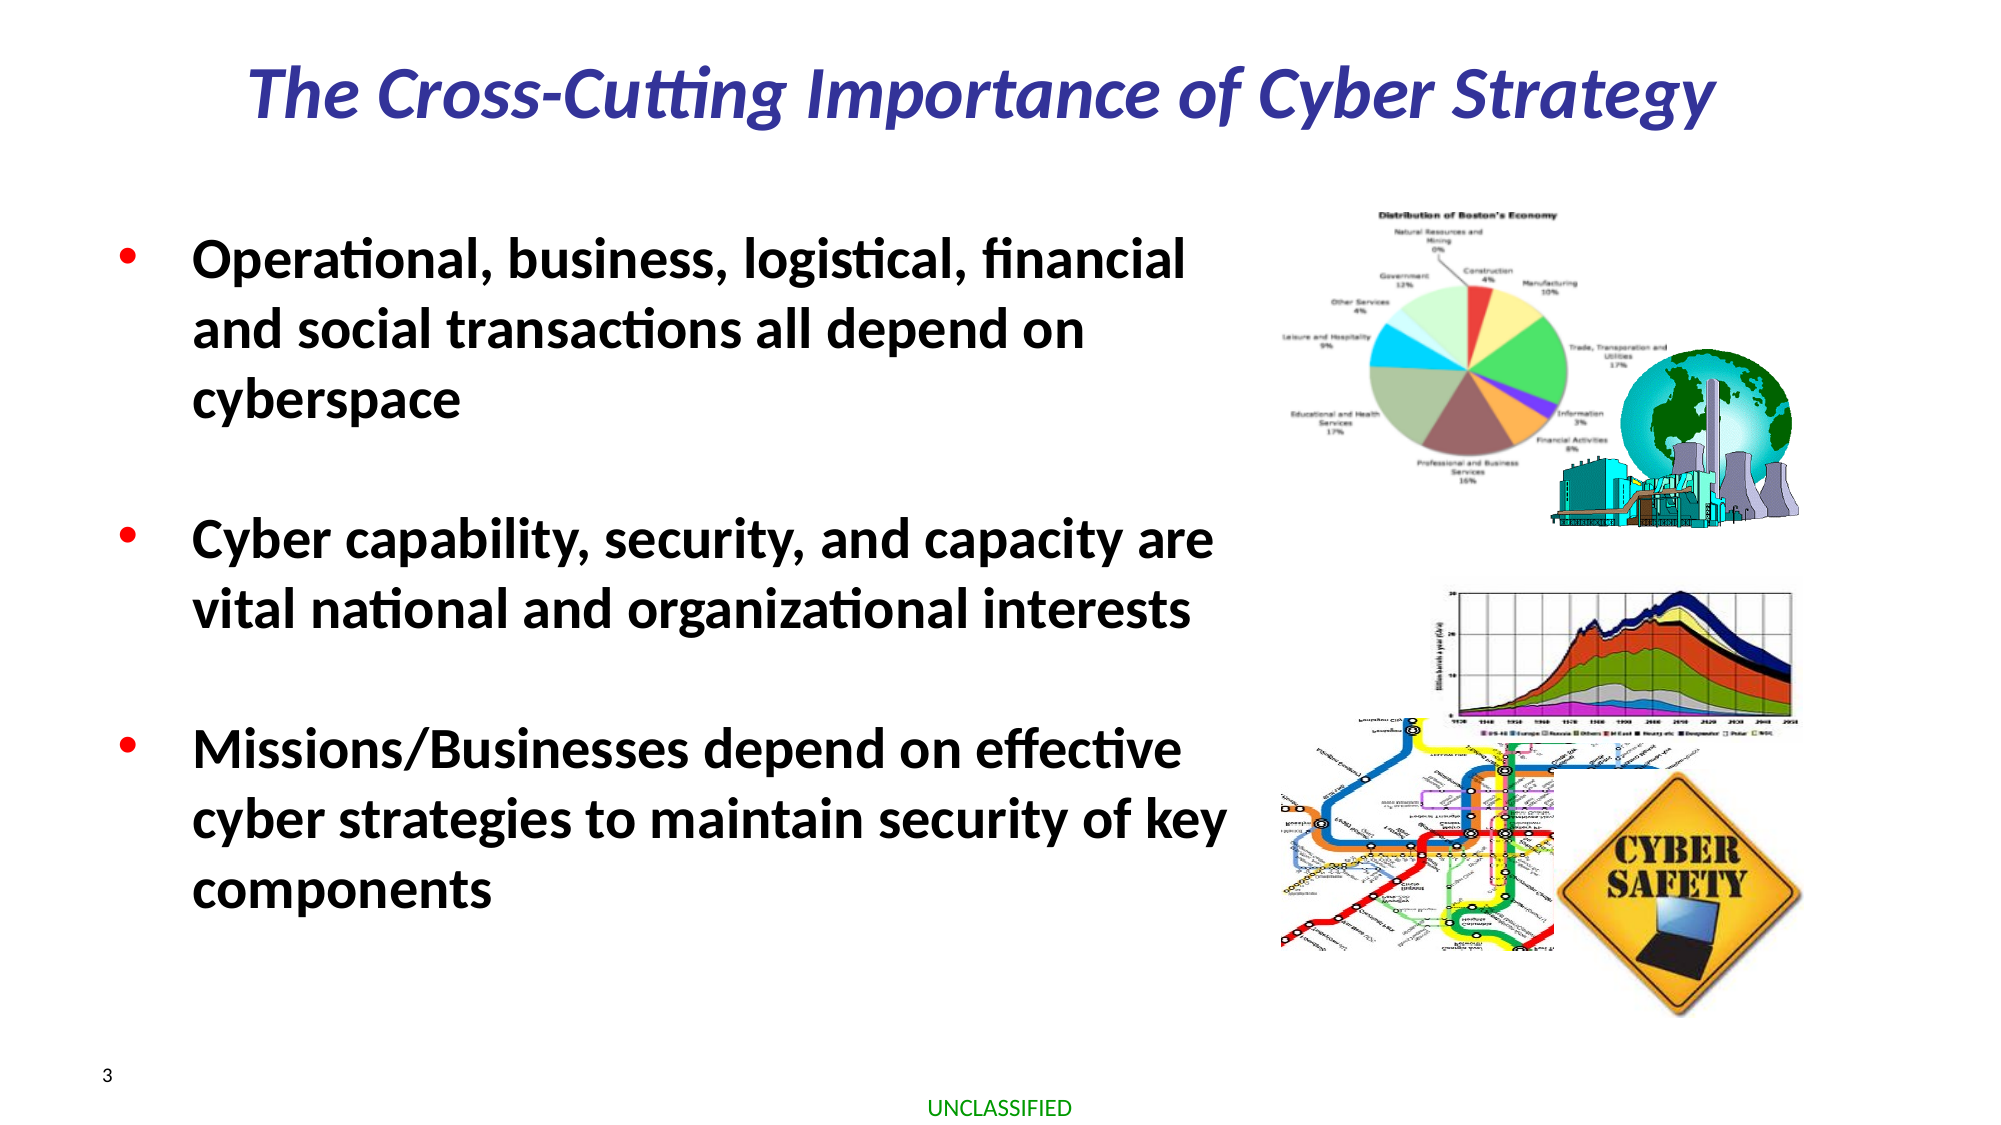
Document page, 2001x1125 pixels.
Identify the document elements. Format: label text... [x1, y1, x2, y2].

title The Cross-Cutting Importance of Cyber Strategy [231, 25, 1799, 152]
picture [1278, 212, 1799, 529]
picture [1281, 576, 1804, 1018]
list Operational, business, logistical, financial and social transactions all depend on cyberspace Cyber capability, security, and capacity are vital national and organizational interests Missions/Businesses depend on effective cyber strategies to maintain security of key components [102, 212, 1249, 1028]
